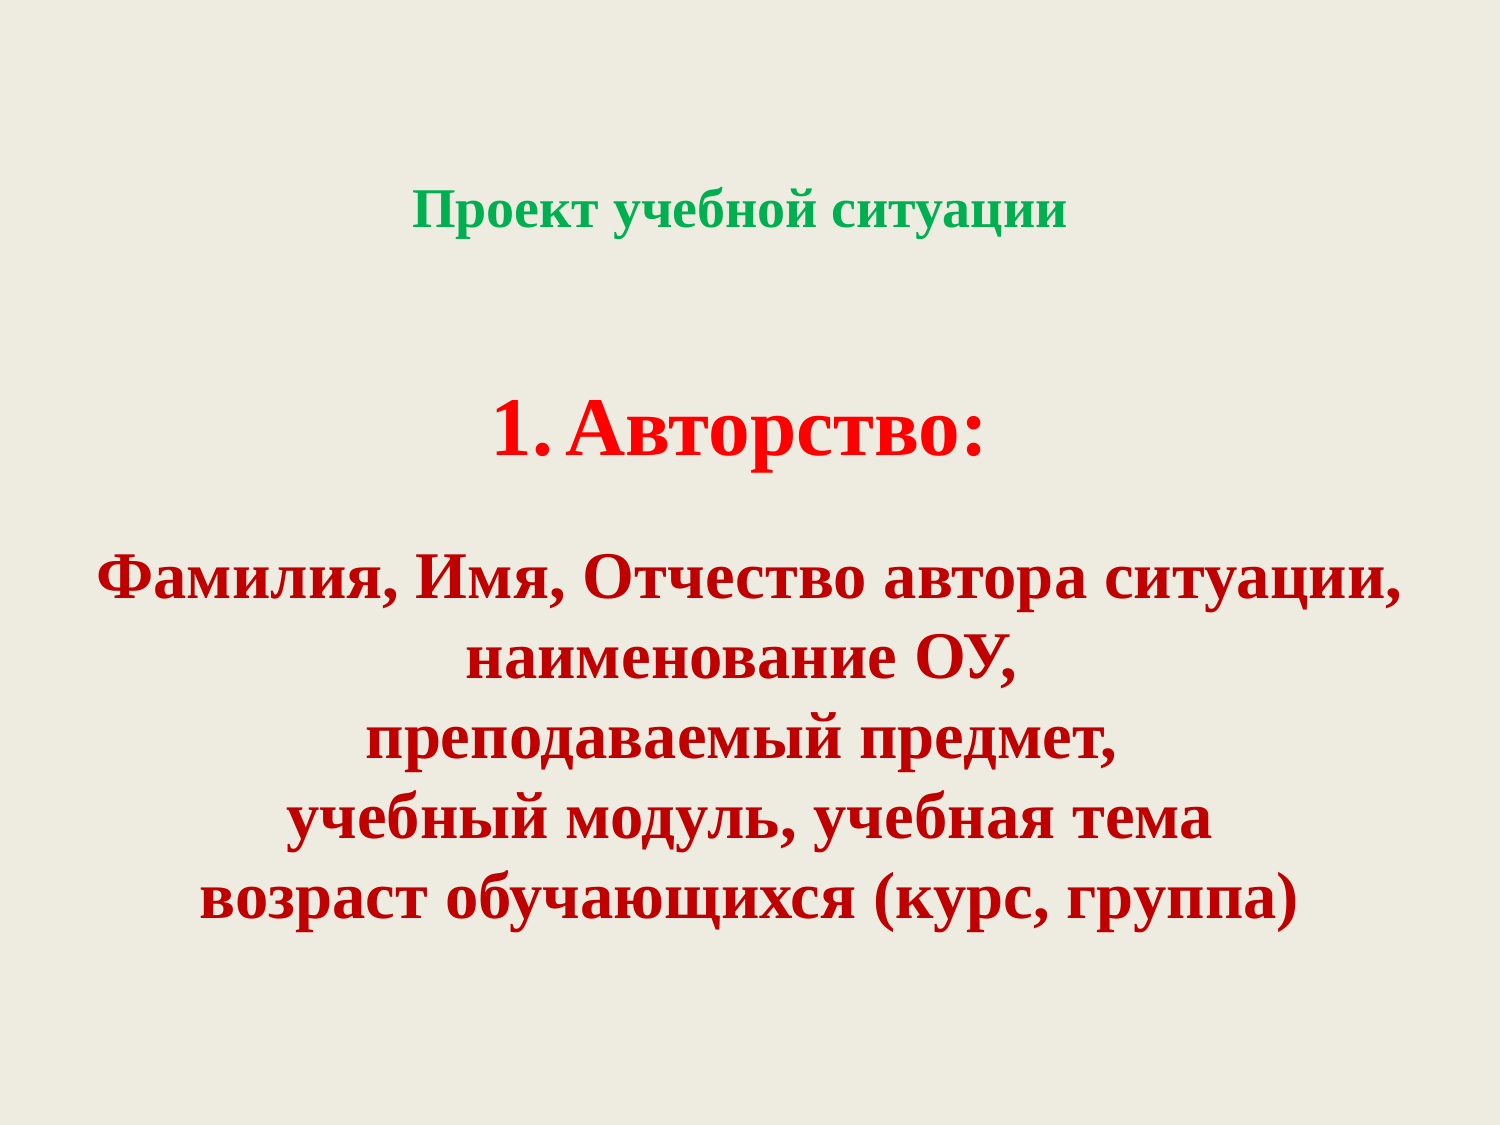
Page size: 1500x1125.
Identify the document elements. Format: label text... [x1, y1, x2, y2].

title Проект учебной ситуации [64, 101, 1415, 315]
text_box Авторство: Фамилия, Имя, Отчество автора ситуации, наименование ОУ, преподаваемый предмет, учебный модуль, учебная тема возраст обучающихся (курс, группа) [64, 364, 1436, 1019]
